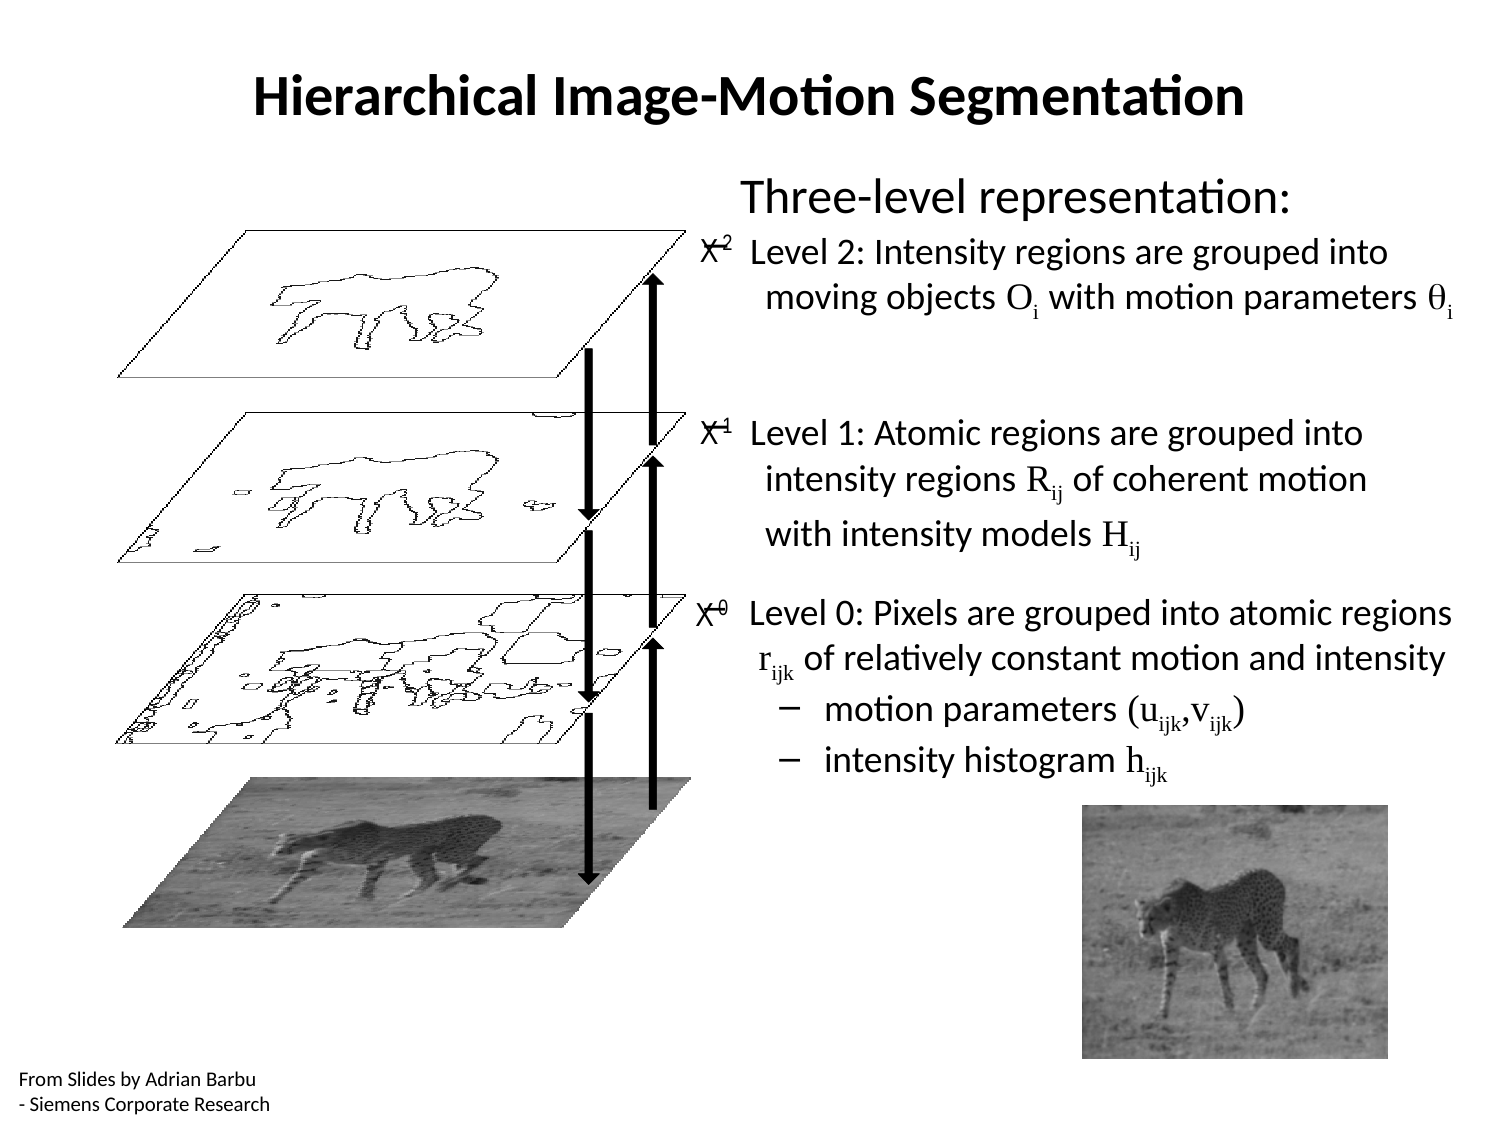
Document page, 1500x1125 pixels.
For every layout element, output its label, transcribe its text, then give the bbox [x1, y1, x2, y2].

text_box Hierarchical Image-Motion Segmentation [74, 39, 1425, 145]
text_box From Slides by Adrian Barbu - Siemens Corporate Research [3, 1058, 286, 1124]
text_box Level 2: Intensity regions are grouped into moving objects Oi with motion parameters qi [649, 215, 1489, 341]
text_box Level 1: Atomic regions are grouped into intensity regions Rij of coherent motion with intensity models Hij [759, 396, 1488, 597]
list Three-level representation: [725, 155, 1500, 244]
picture [1082, 804, 1388, 1059]
text_box Level 0: Pixels are grouped into atomic regions rijk of relatively constant motion and intensity motion parameters (uijk,vijk) intensity histogram hijk [759, 597, 1475, 831]
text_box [112, 218, 756, 932]
